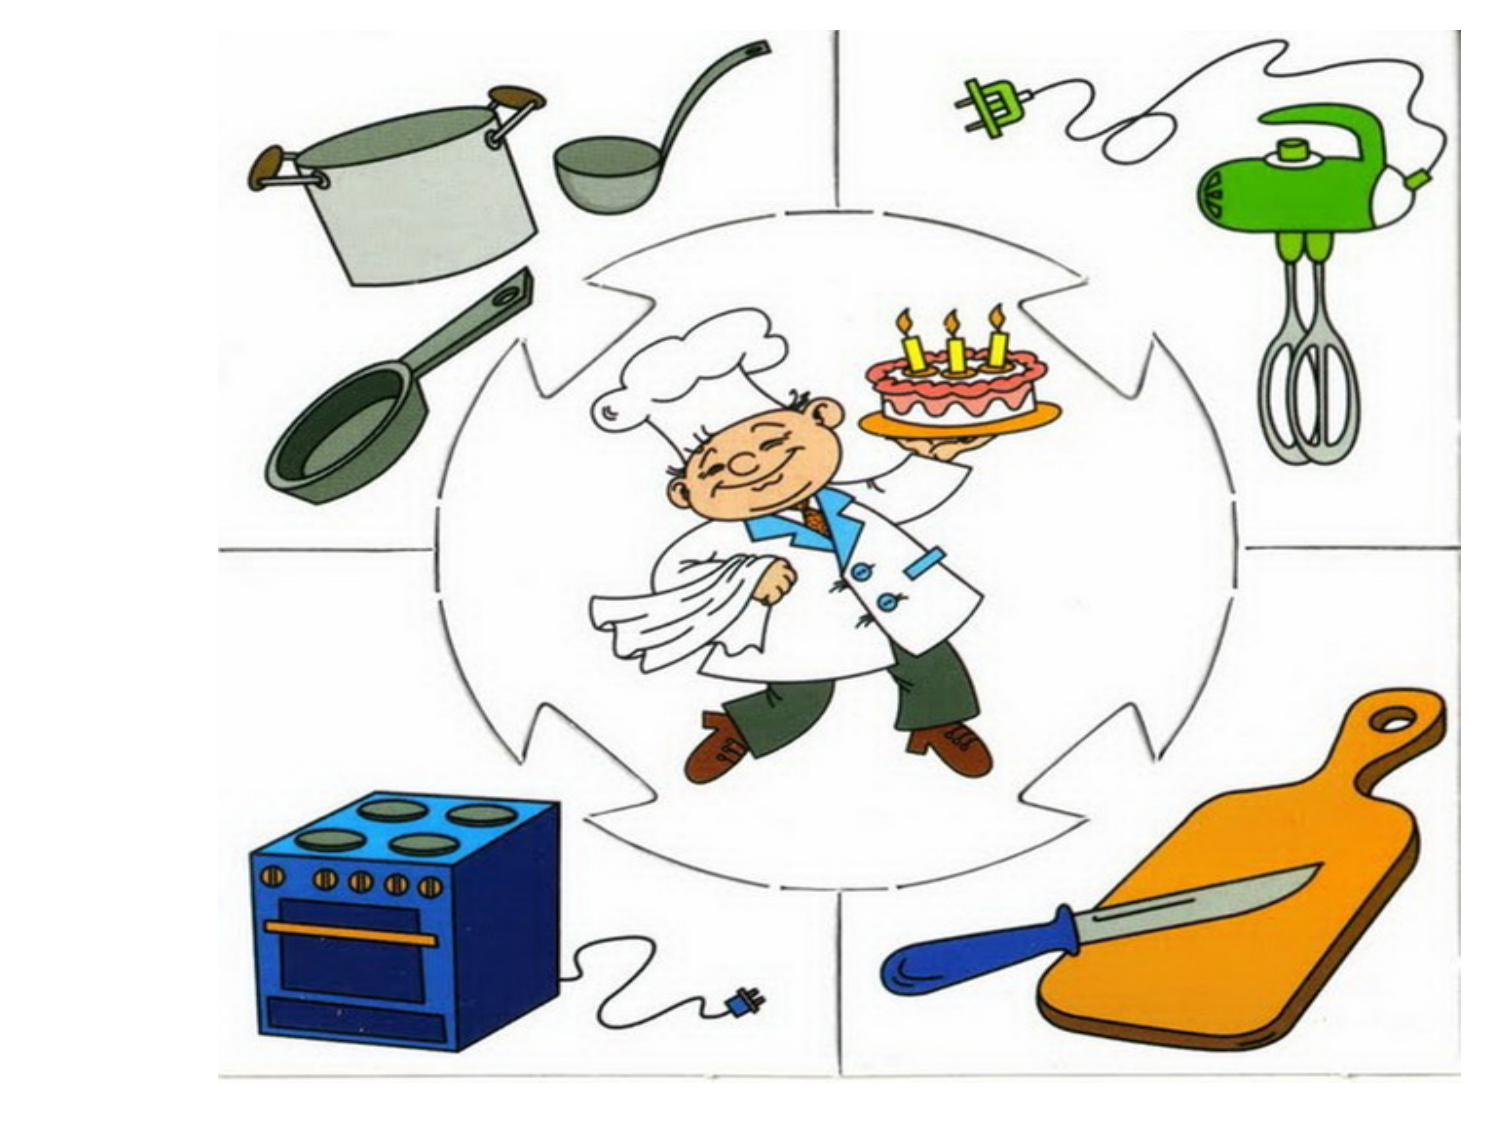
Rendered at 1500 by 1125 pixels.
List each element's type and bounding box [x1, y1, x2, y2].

list [218, 30, 1462, 1083]
